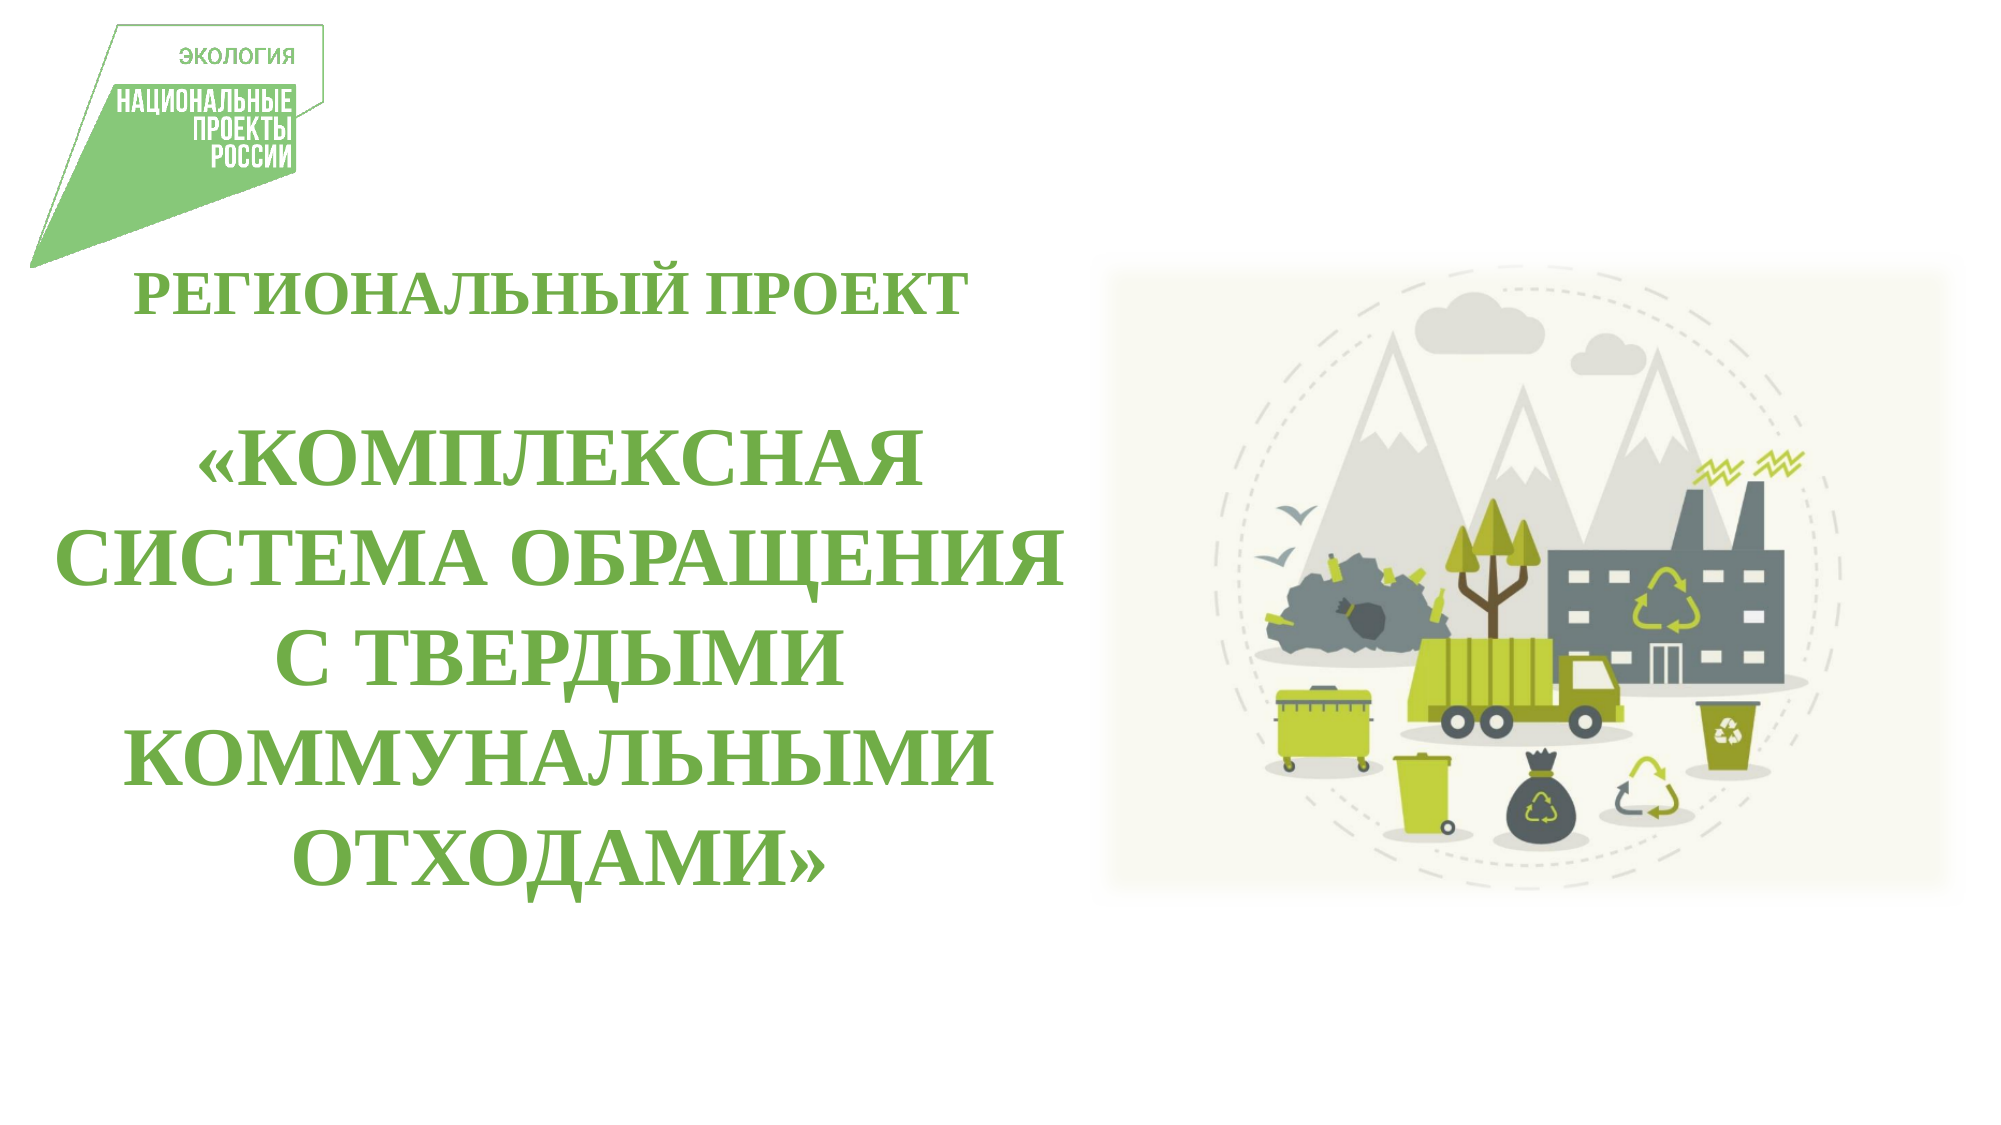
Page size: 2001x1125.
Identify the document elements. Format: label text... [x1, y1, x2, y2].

picture [1, 0, 352, 293]
text_box РЕГИОНАЛЬНЫЙ ПРОЕКТ «КОМПЛЕКСНАЯ СИСТЕМА ОБРАЩЕНИЯ С ТВЕРДЫМИ КОММУНАЛЬНЫМИ ОТХОДАМИ» [24, 244, 1095, 910]
picture [1090, 252, 1966, 909]
